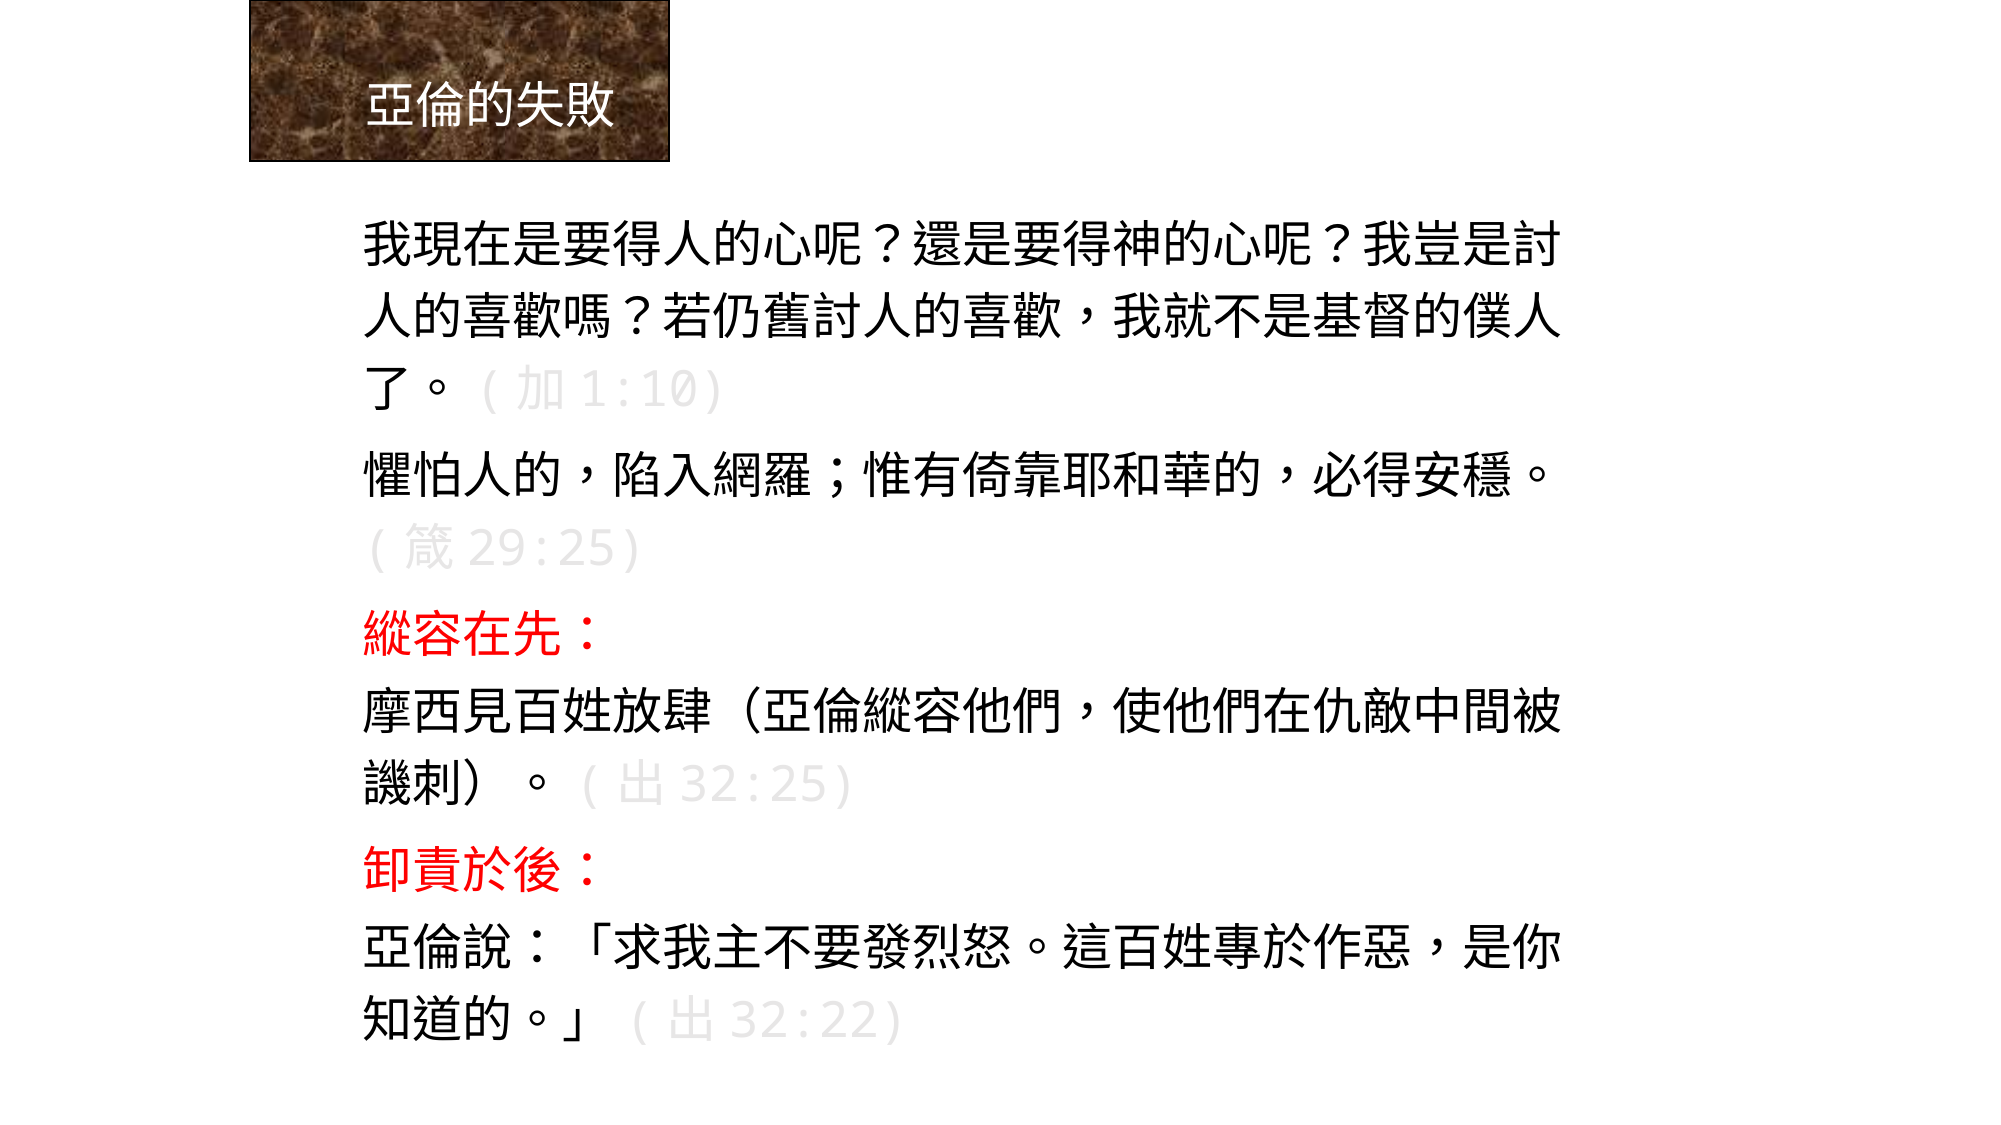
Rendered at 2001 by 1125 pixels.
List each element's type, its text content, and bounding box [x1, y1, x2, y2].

text_box 亞倫的失敗 [350, 66, 631, 142]
text_box [249, 0, 670, 161]
text_box 我現在是要得人的心呢？還是要得神的心呢？我豈是討人的喜歡嗎？若仍舊討人的喜歡，我就不是基督的僕人了。(加1:10) 懼怕人的，陷入網羅；惟有倚靠耶和華的，必得安穩。(箴29:25) 縱容在先： 摩西見百姓放肆（亞倫縱容他們，使他們在仇敵中間被譏刺）。(出32:25) 卸責於後： 亞倫說：「求我主不要發烈怒。這百姓專於作惡，是你知道的。」(出32:22) [347, 193, 1600, 1055]
